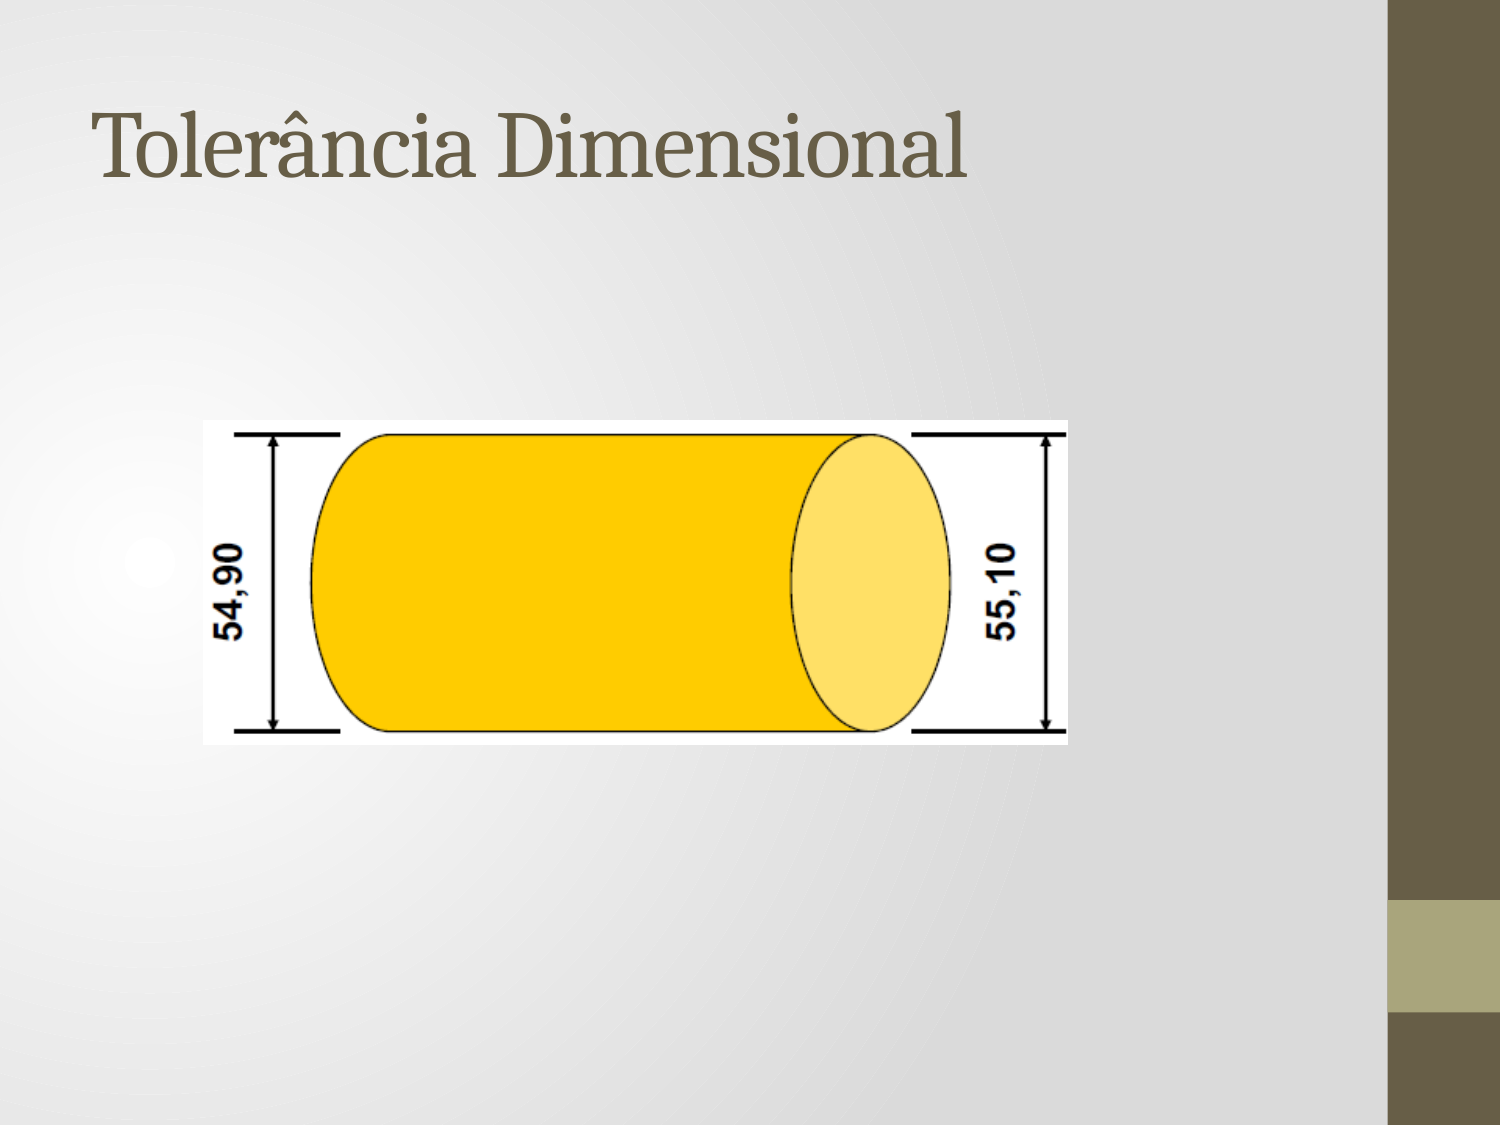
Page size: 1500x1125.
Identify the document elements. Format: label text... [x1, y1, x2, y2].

picture [203, 420, 1069, 746]
title Tolerância Dimensional [75, 45, 1325, 233]
